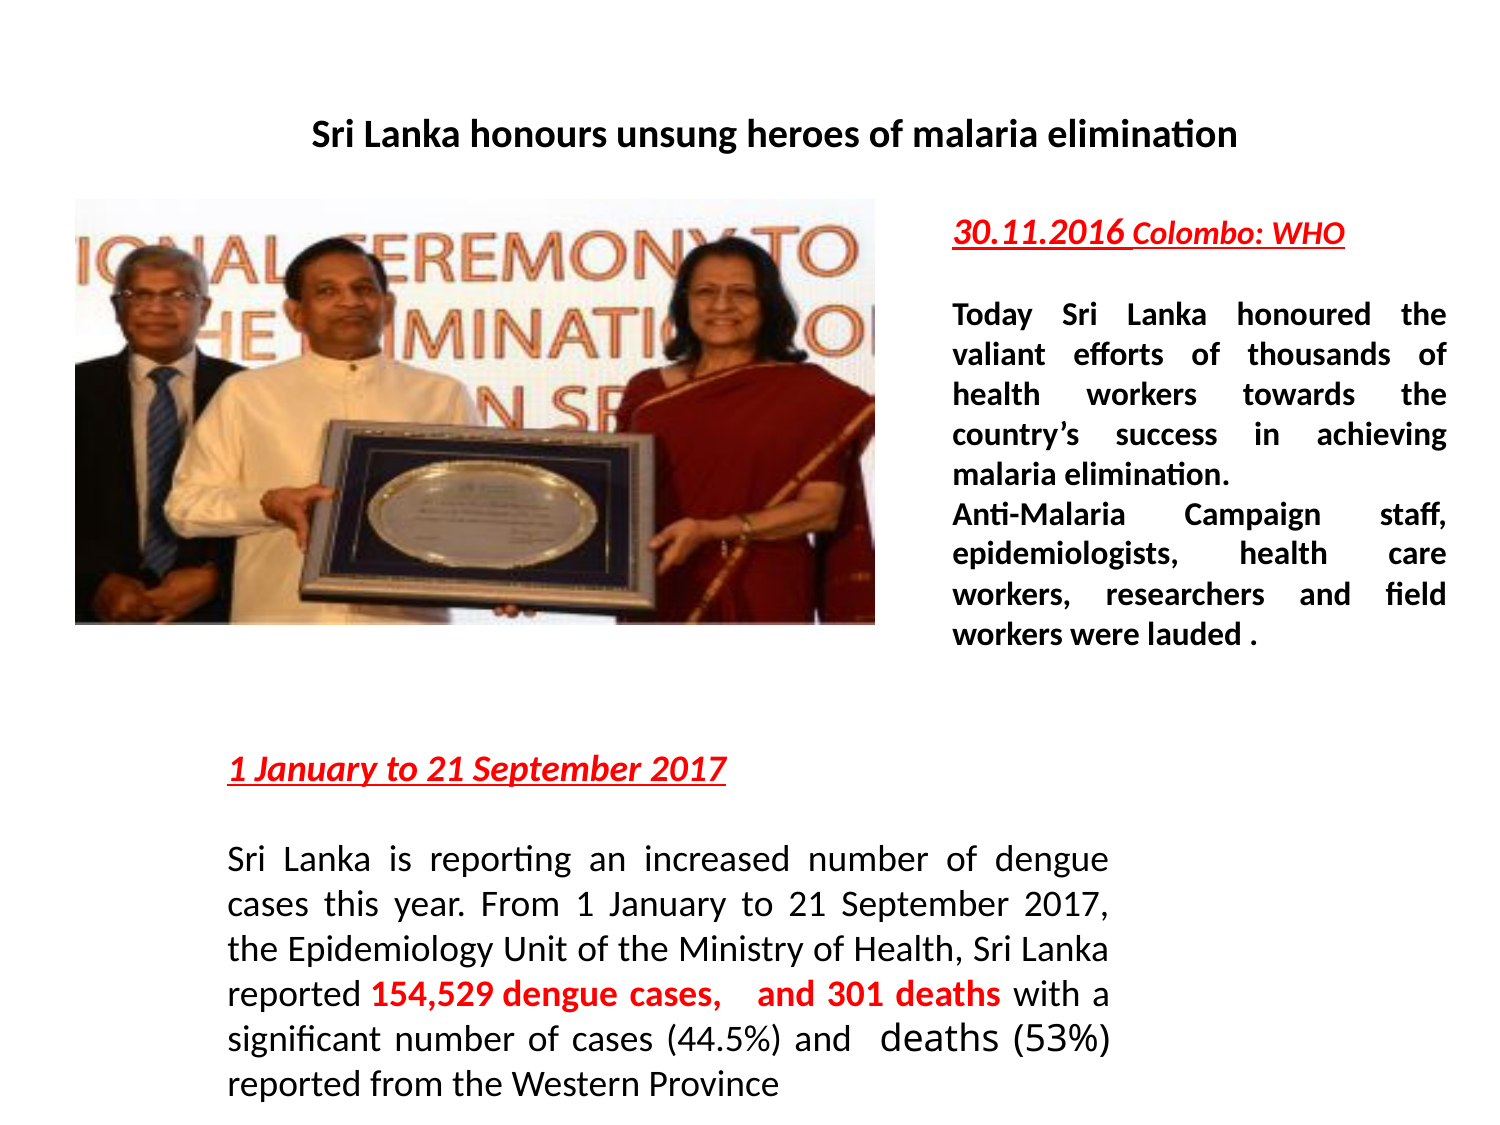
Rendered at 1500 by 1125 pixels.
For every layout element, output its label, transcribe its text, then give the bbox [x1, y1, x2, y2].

text_box 1 January to 21 September 2017 Sri Lanka is reporting an increased number of dengue cases this year. From 1 January to 21 September 2017, the Epidemiology Unit of the Ministry of Health, Sri Lanka reported 154,529 dengue cases, and 301 deaths with a significant number of cases (44.5%) and deaths (53%) reported from the Western Province [212, 736, 1126, 1112]
title Sri Lanka honours unsung heroes of malaria elimination [99, 37, 1450, 213]
text_box 30.11.2016 Colombo: WHO Today Sri Lanka honoured the valiant efforts of thousands of health workers towards the country’s success in achieving malaria elimination. Anti-Malaria Campaign staff, epidemiologists, health care workers, researchers and field workers were lauded . [937, 199, 1463, 659]
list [74, 199, 876, 626]
